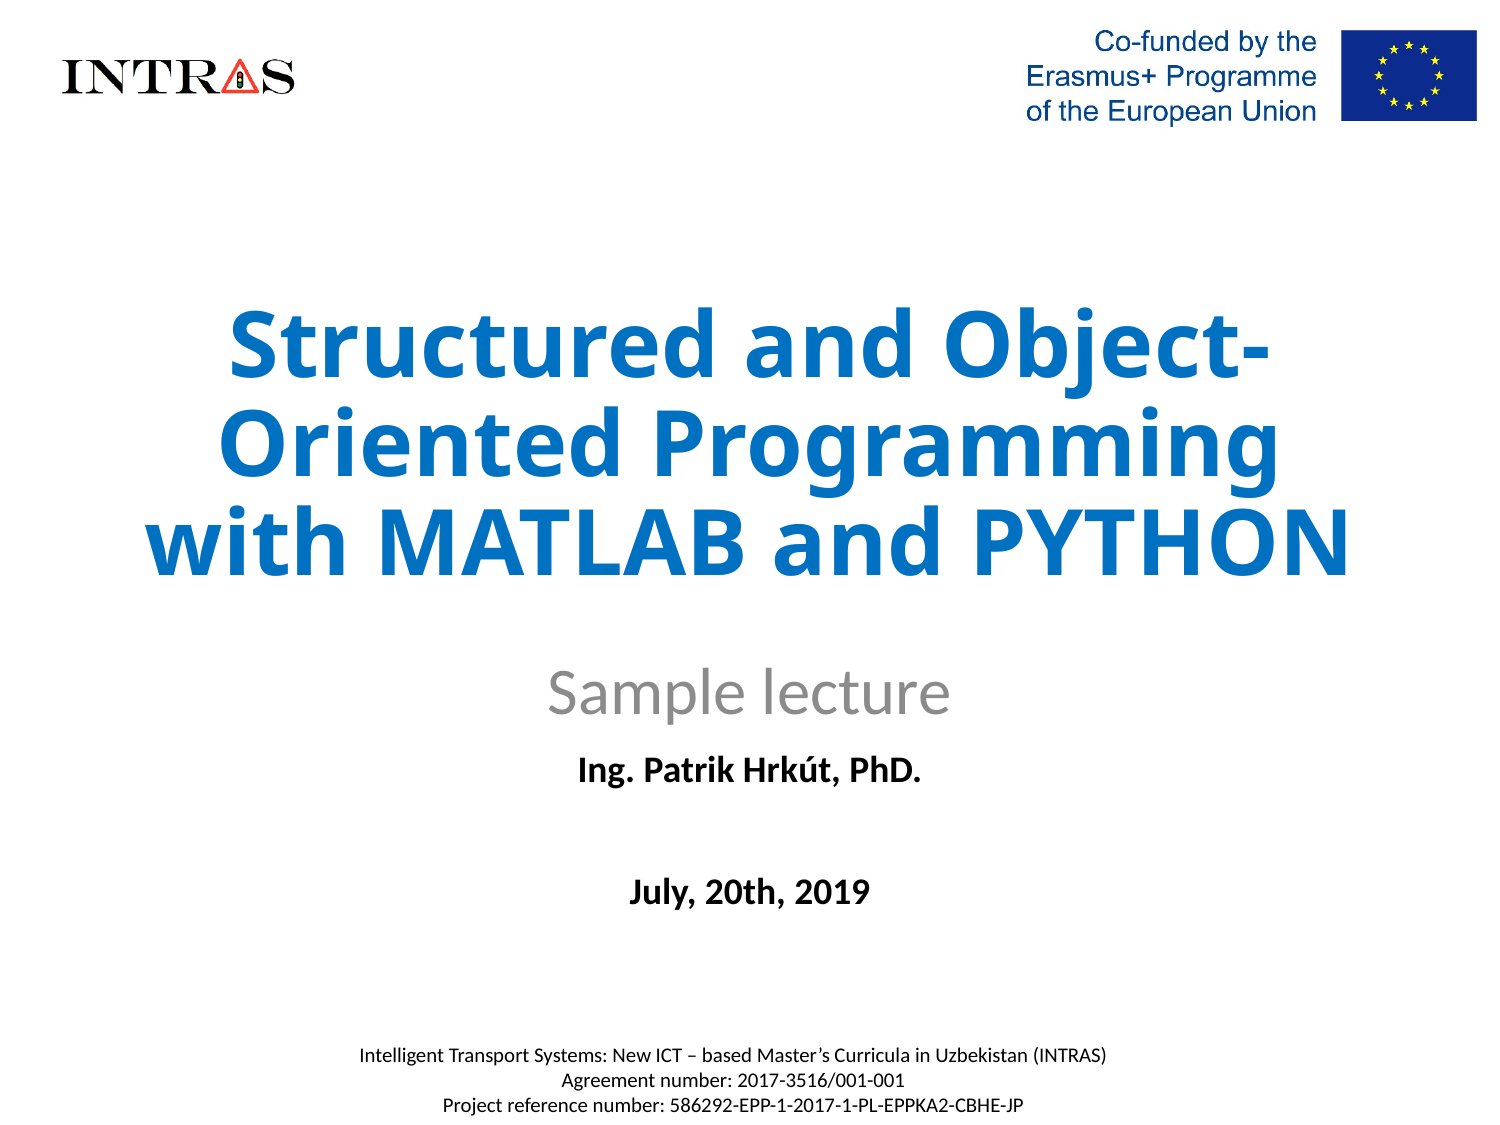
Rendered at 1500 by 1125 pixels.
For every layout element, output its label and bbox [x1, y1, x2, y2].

picture [60, 53, 296, 98]
picture [999, 3, 1500, 147]
